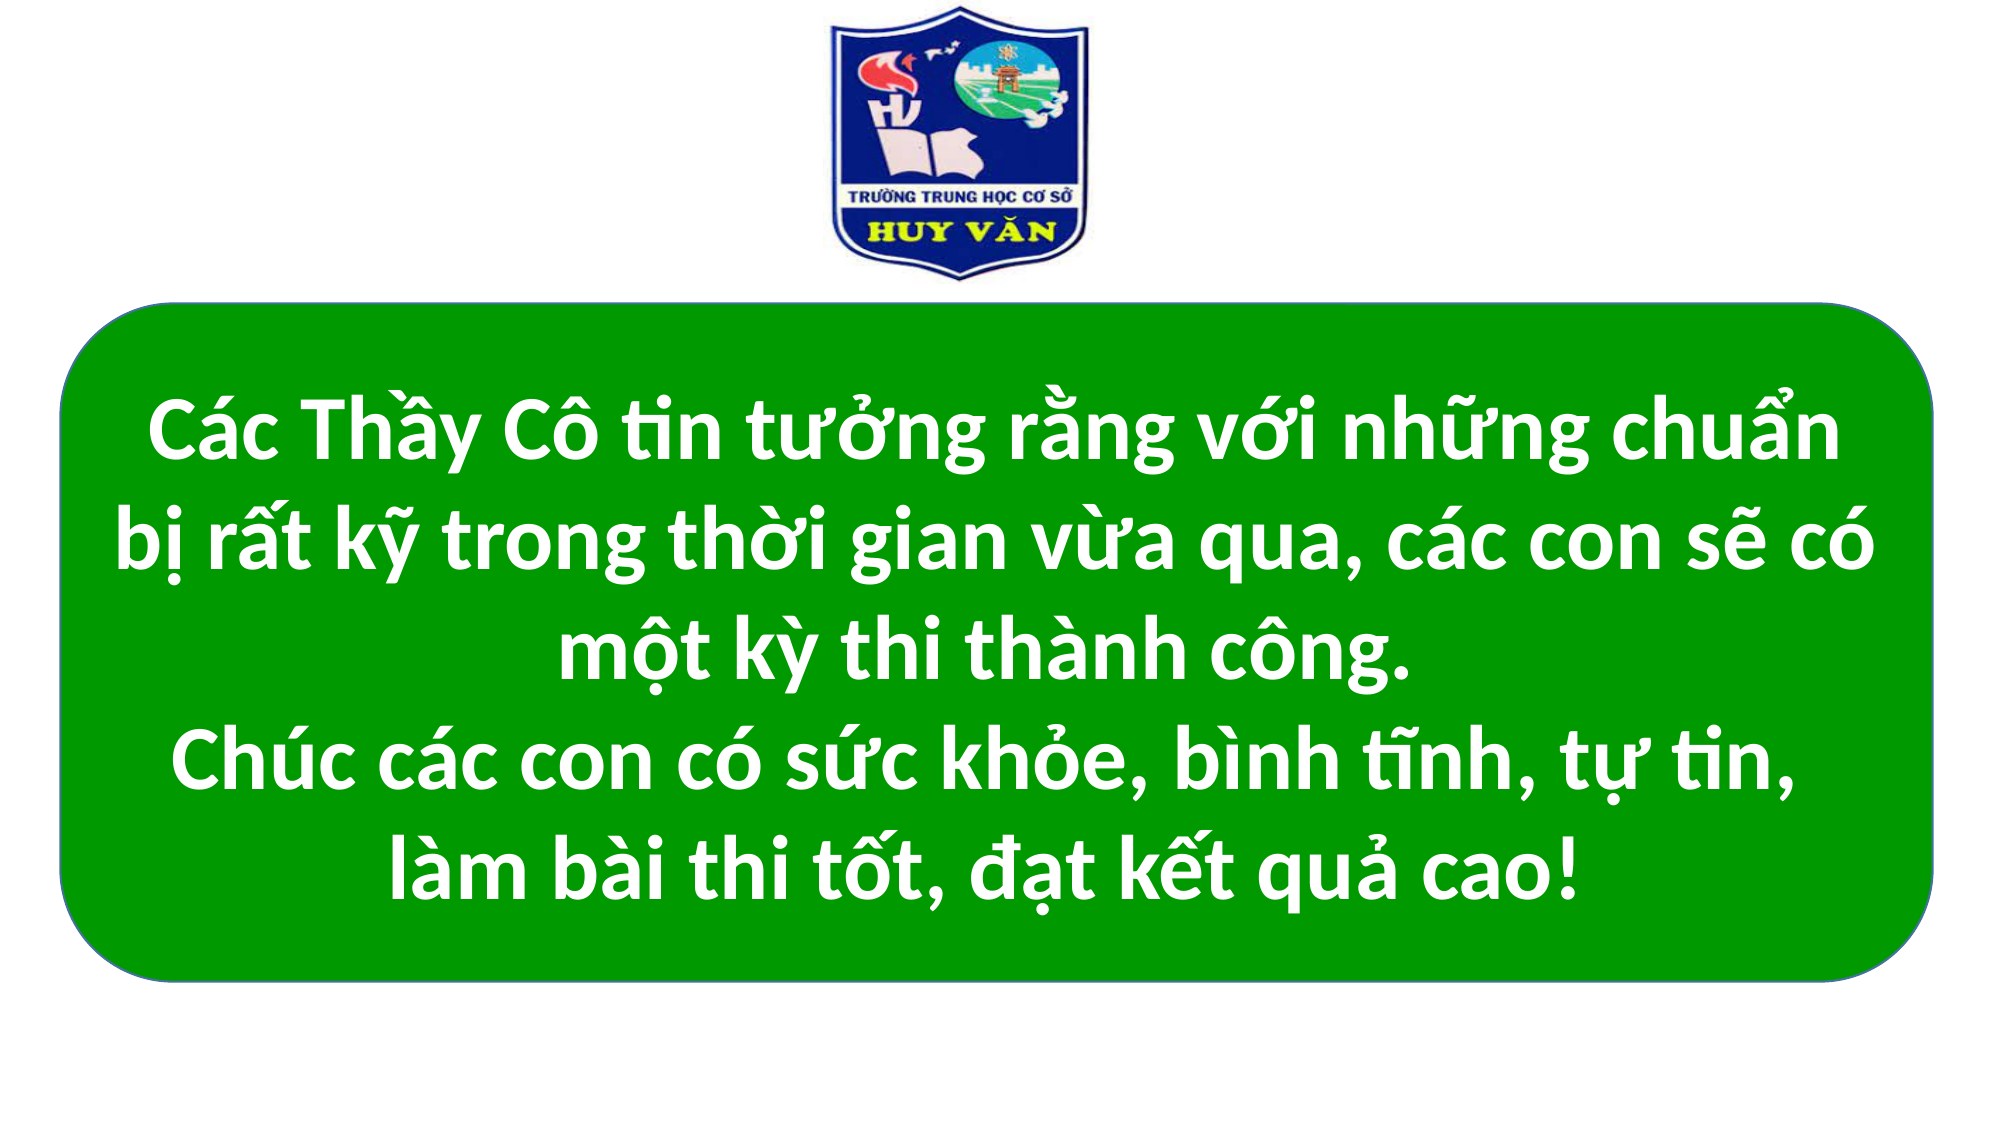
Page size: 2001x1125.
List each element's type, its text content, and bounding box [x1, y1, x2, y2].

text_box Các Thầy Cô tin tưởng rằng với những chuẩn bị rất kỹ trong thời gian vừa qua, các con sẽ có một kỳ thi thành công. Chúc các con có sức khỏe, bình tĩnh, tự tin, làm bài thi tốt, đạt kết quả cao! [59, 302, 1934, 983]
picture [823, 0, 1097, 288]
